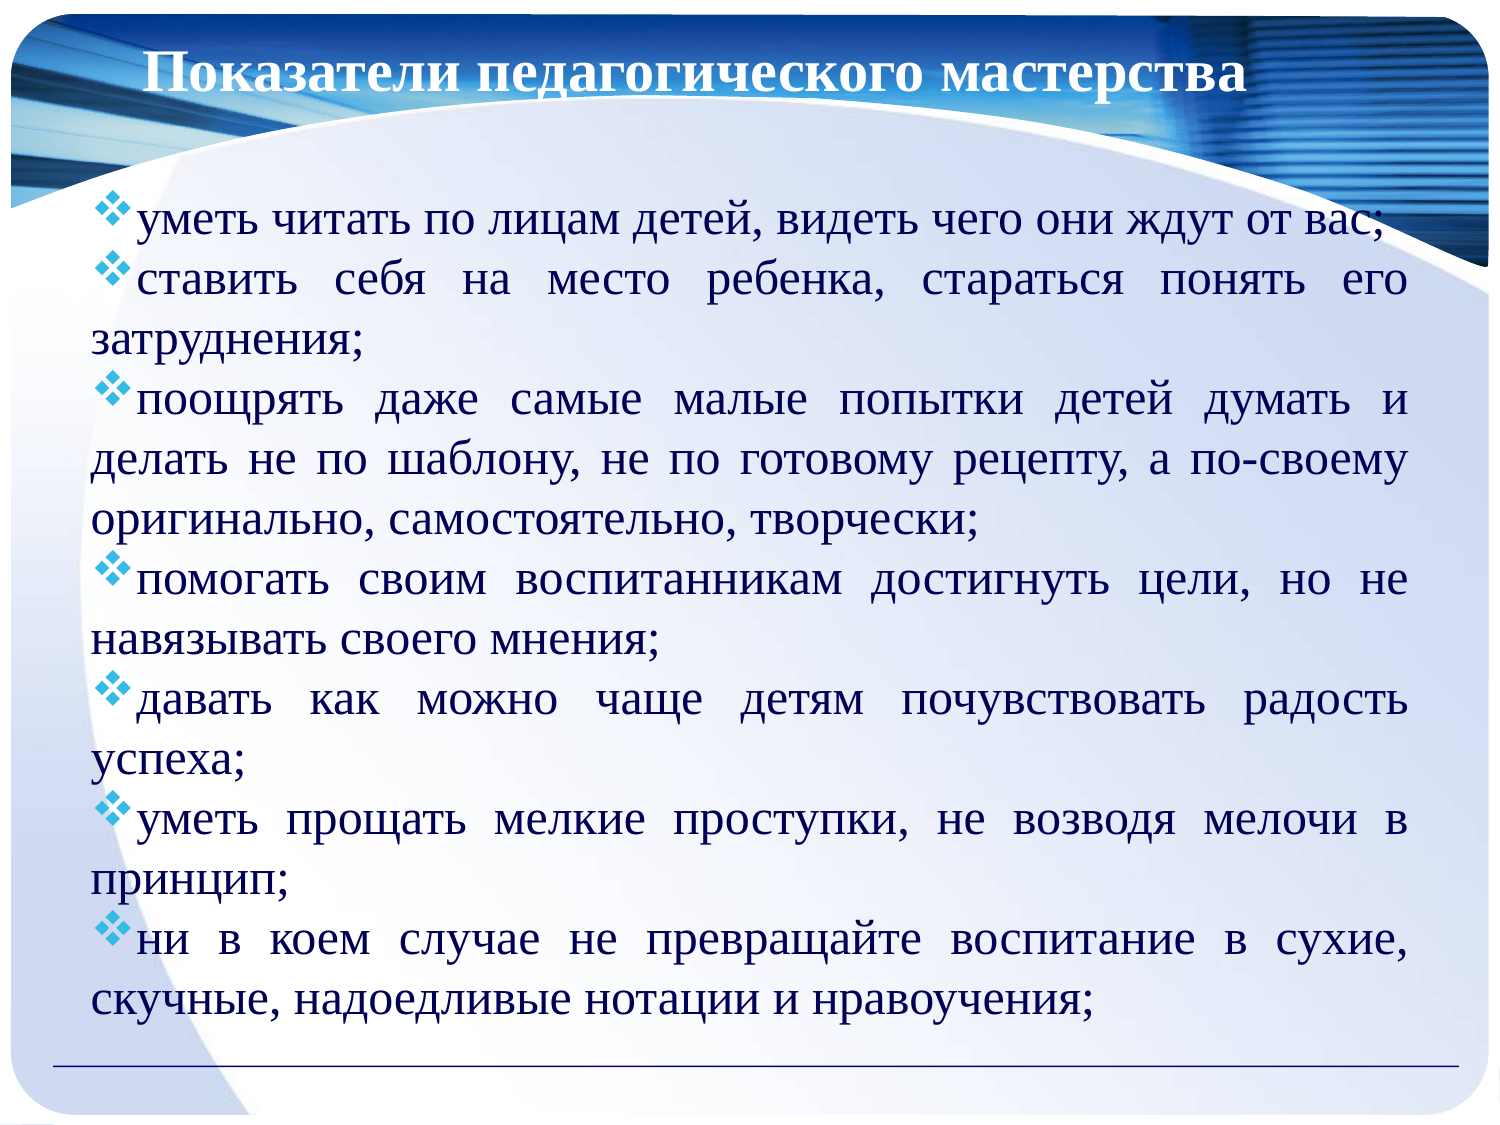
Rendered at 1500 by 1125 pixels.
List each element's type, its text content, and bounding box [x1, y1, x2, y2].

picture [11, 14, 1488, 1114]
title Показатели педагогического мастерства [89, 8, 1302, 126]
list уметь читать по лицам детей, видеть чего они ждут от вас; ставить себя на место ребенка, стараться понять его затруднения; поощрять даже самые малые попытки детей думать и делать не по шаблону, не по готовому рецепту, а по-своему оригинально, самостоятельно, творчески; помогать своим воспитанникам достигнуть цели, но не навязывать своего мнения; давать как можно чаще детям почувствовать радость успеха; уметь прощать мелкие проступки, не возводя мелочи в принцип; ни в коем случае не превращайте воспитание в сухие, скучные, надоедливые нотации и нравоучения; [75, 176, 1425, 1038]
